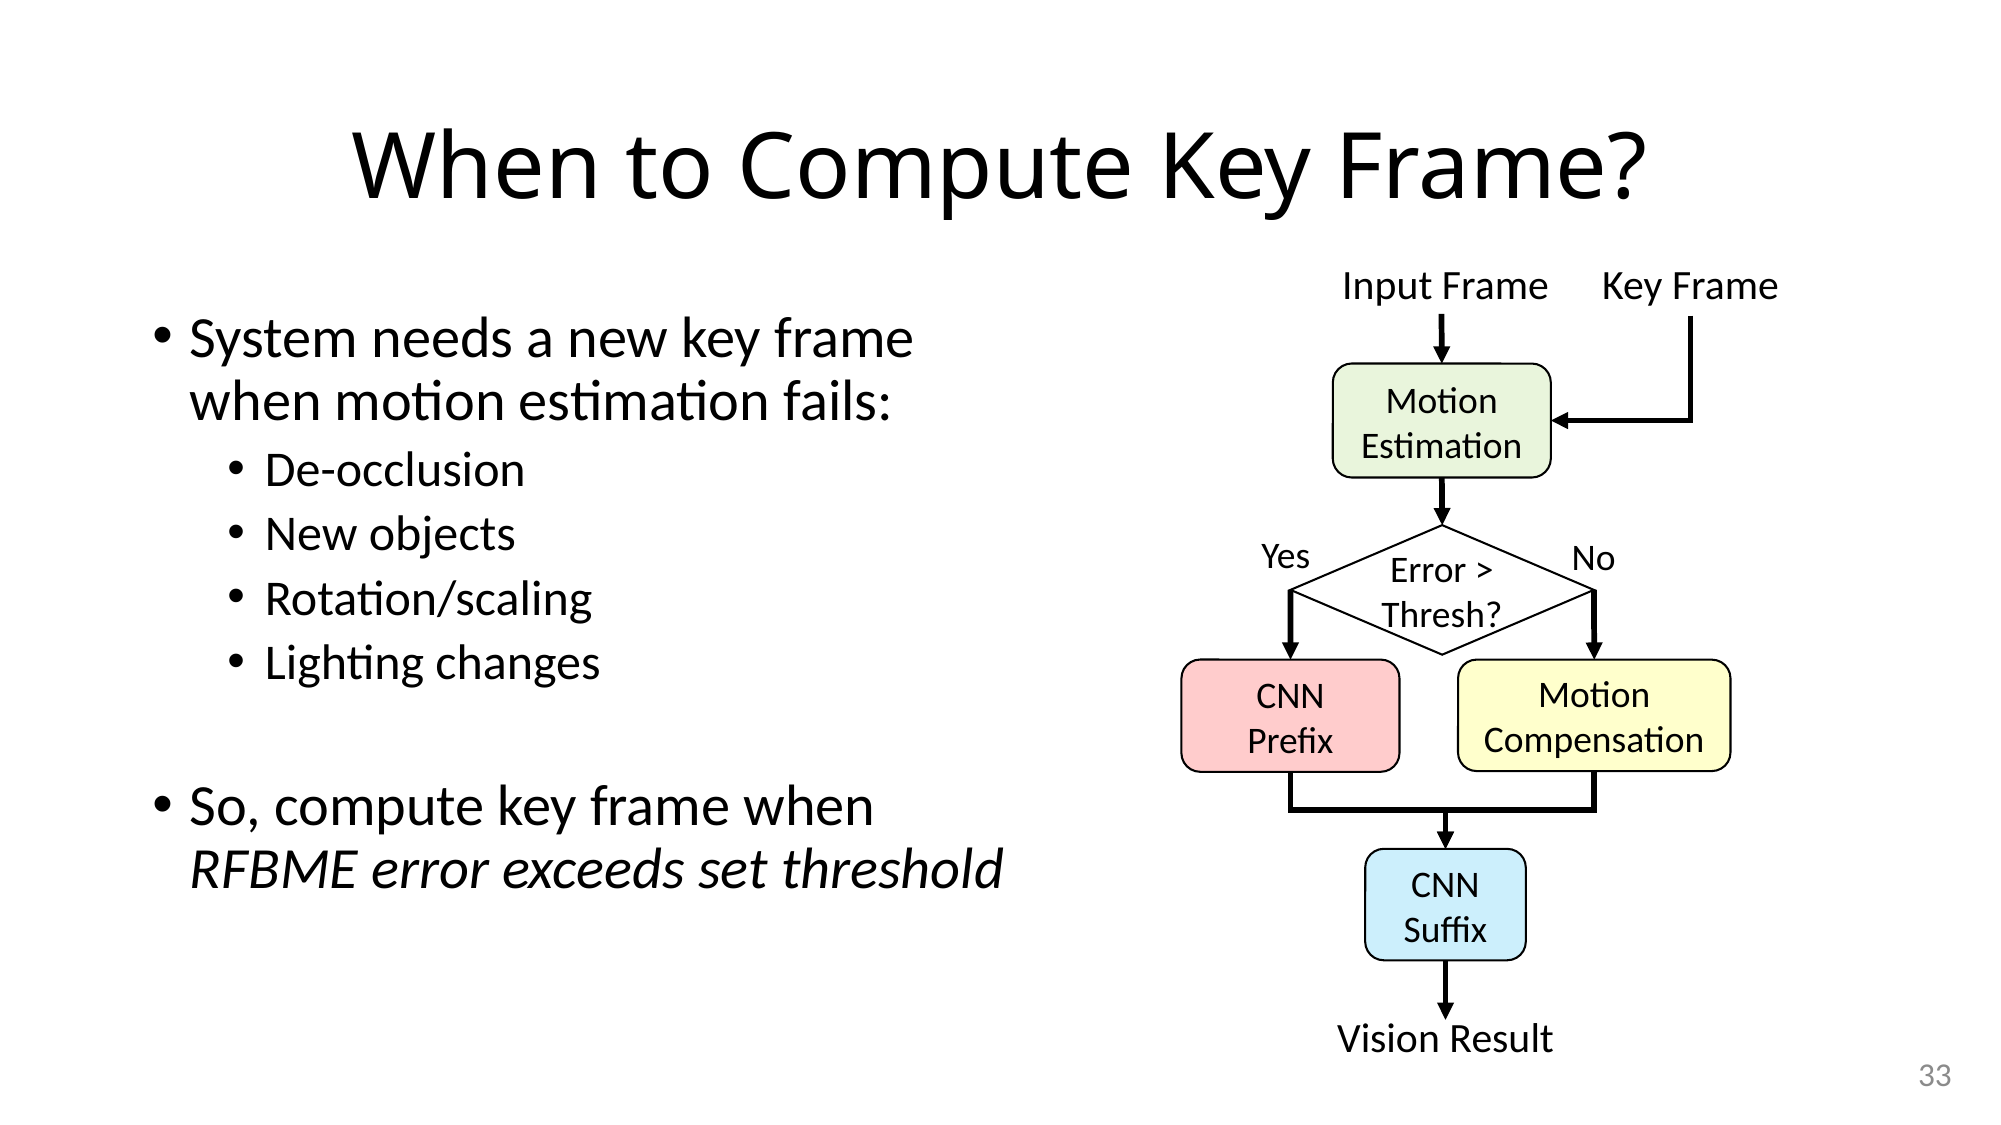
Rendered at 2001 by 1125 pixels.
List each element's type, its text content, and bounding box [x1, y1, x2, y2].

text_box Motion Compensation [1456, 658, 1732, 773]
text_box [1568, 298, 1673, 439]
text_box CNN Prefix [1180, 658, 1401, 773]
title When to Compute Key Frame? [0, 59, 2000, 278]
text_box Key Frame [1561, 250, 1821, 316]
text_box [1329, 732, 1407, 888]
text_box Input Frame [1315, 250, 1561, 316]
text_box System needs a new key frame when motion estimation fails: De-occlusion New objects Rotation/scaling Lighting changes So, compute key frame when RFBME error exceeds set threshold [137, 299, 1065, 1014]
slide_number 33 [1516, 1042, 1967, 1103]
text_box Motion Estimation [1331, 362, 1552, 479]
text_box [1481, 735, 1559, 885]
text_box CNN Suffix [1364, 847, 1527, 962]
text_box Error > Thresh? [1289, 524, 1595, 656]
text_box Vision Result [1315, 1003, 1576, 1068]
text_box Yes [1246, 524, 1355, 584]
text_box No [1556, 525, 1665, 585]
